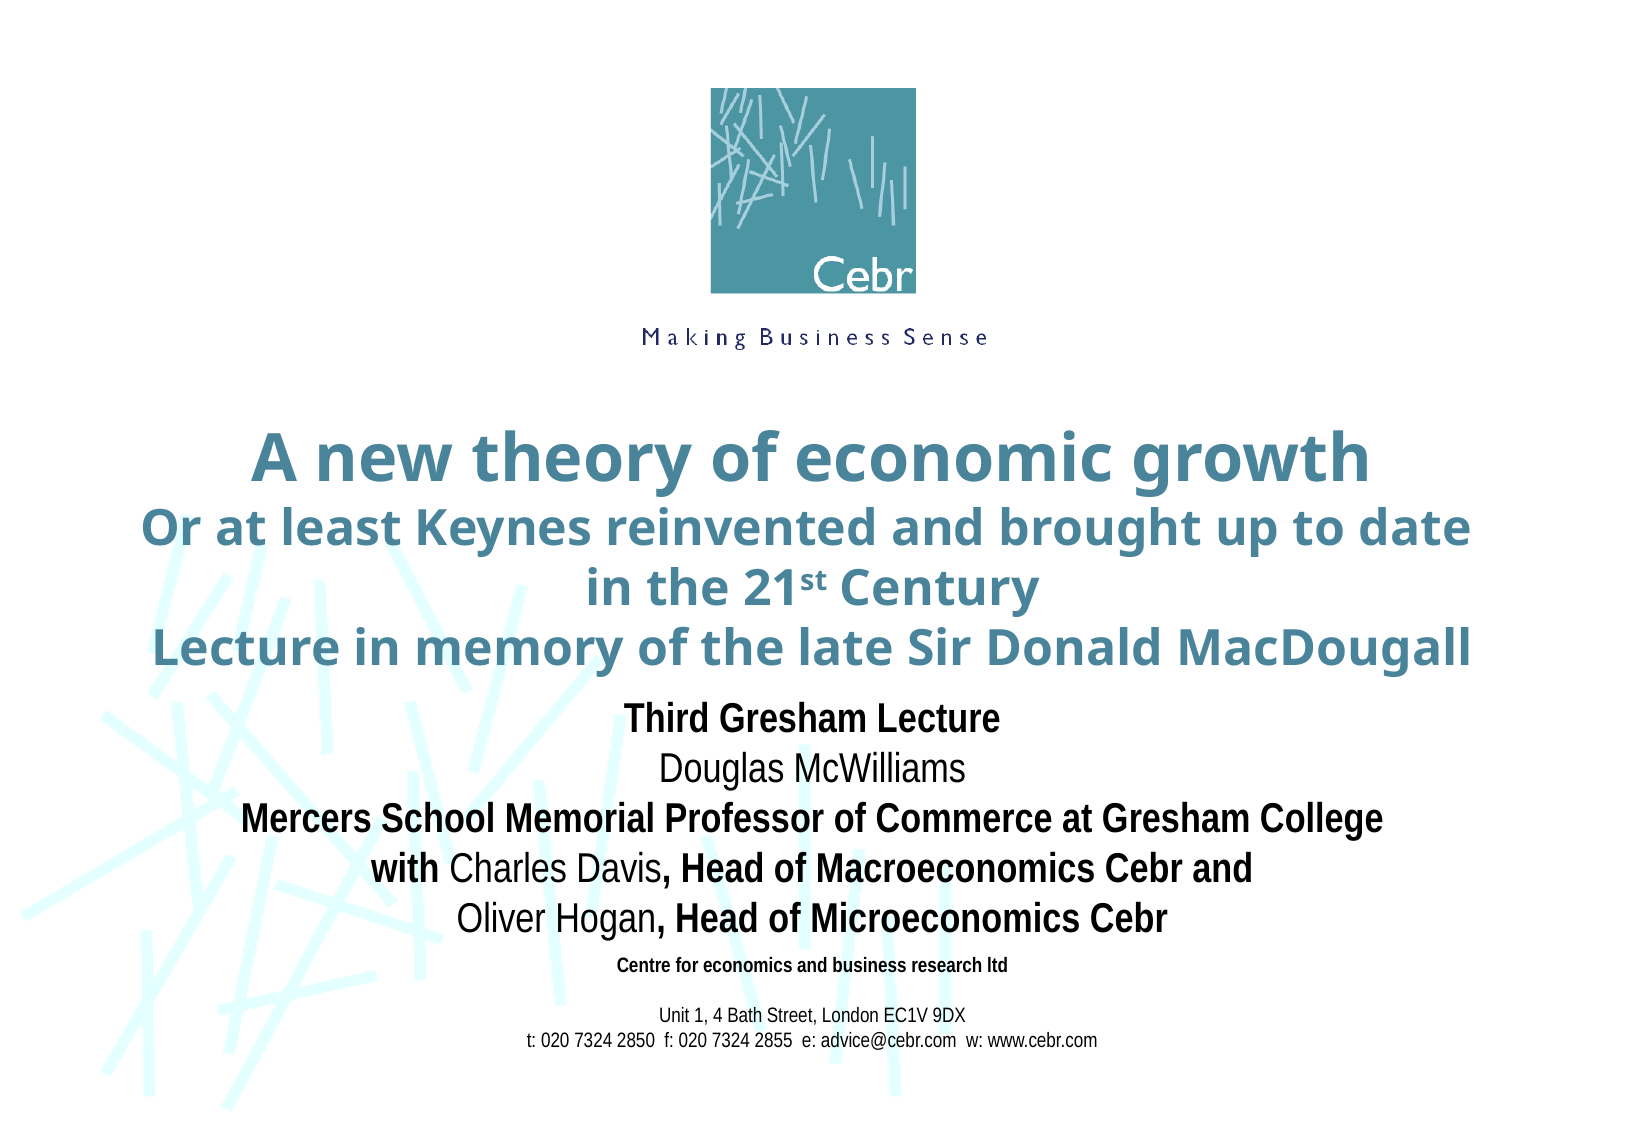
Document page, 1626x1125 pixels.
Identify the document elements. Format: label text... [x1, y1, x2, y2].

title A new theory of economic growth Or at least Keynes reinvented and brought up to date in the 21st Century Lecture in memory of the late Sir Donald MacDougall [0, 352, 1625, 633]
subtitle Third Gresham Lecture Douglas McWilliams Mercers School Memorial Professor of Commerce at Gresham College with Charles Davis, Head of Macroeconomics Cebr and Oliver Hogan, Head of Microeconomics Cebr [0, 683, 1625, 911]
picture [568, 40, 1057, 408]
text_box Centre for economics and business research ltd Unit 1, 4 Bath Street, London EC1V 9DX t: 020 7324 2850 f: 020 7324 2855 e: advice@cebr.com w: www.cebr.com [243, 944, 1382, 1023]
